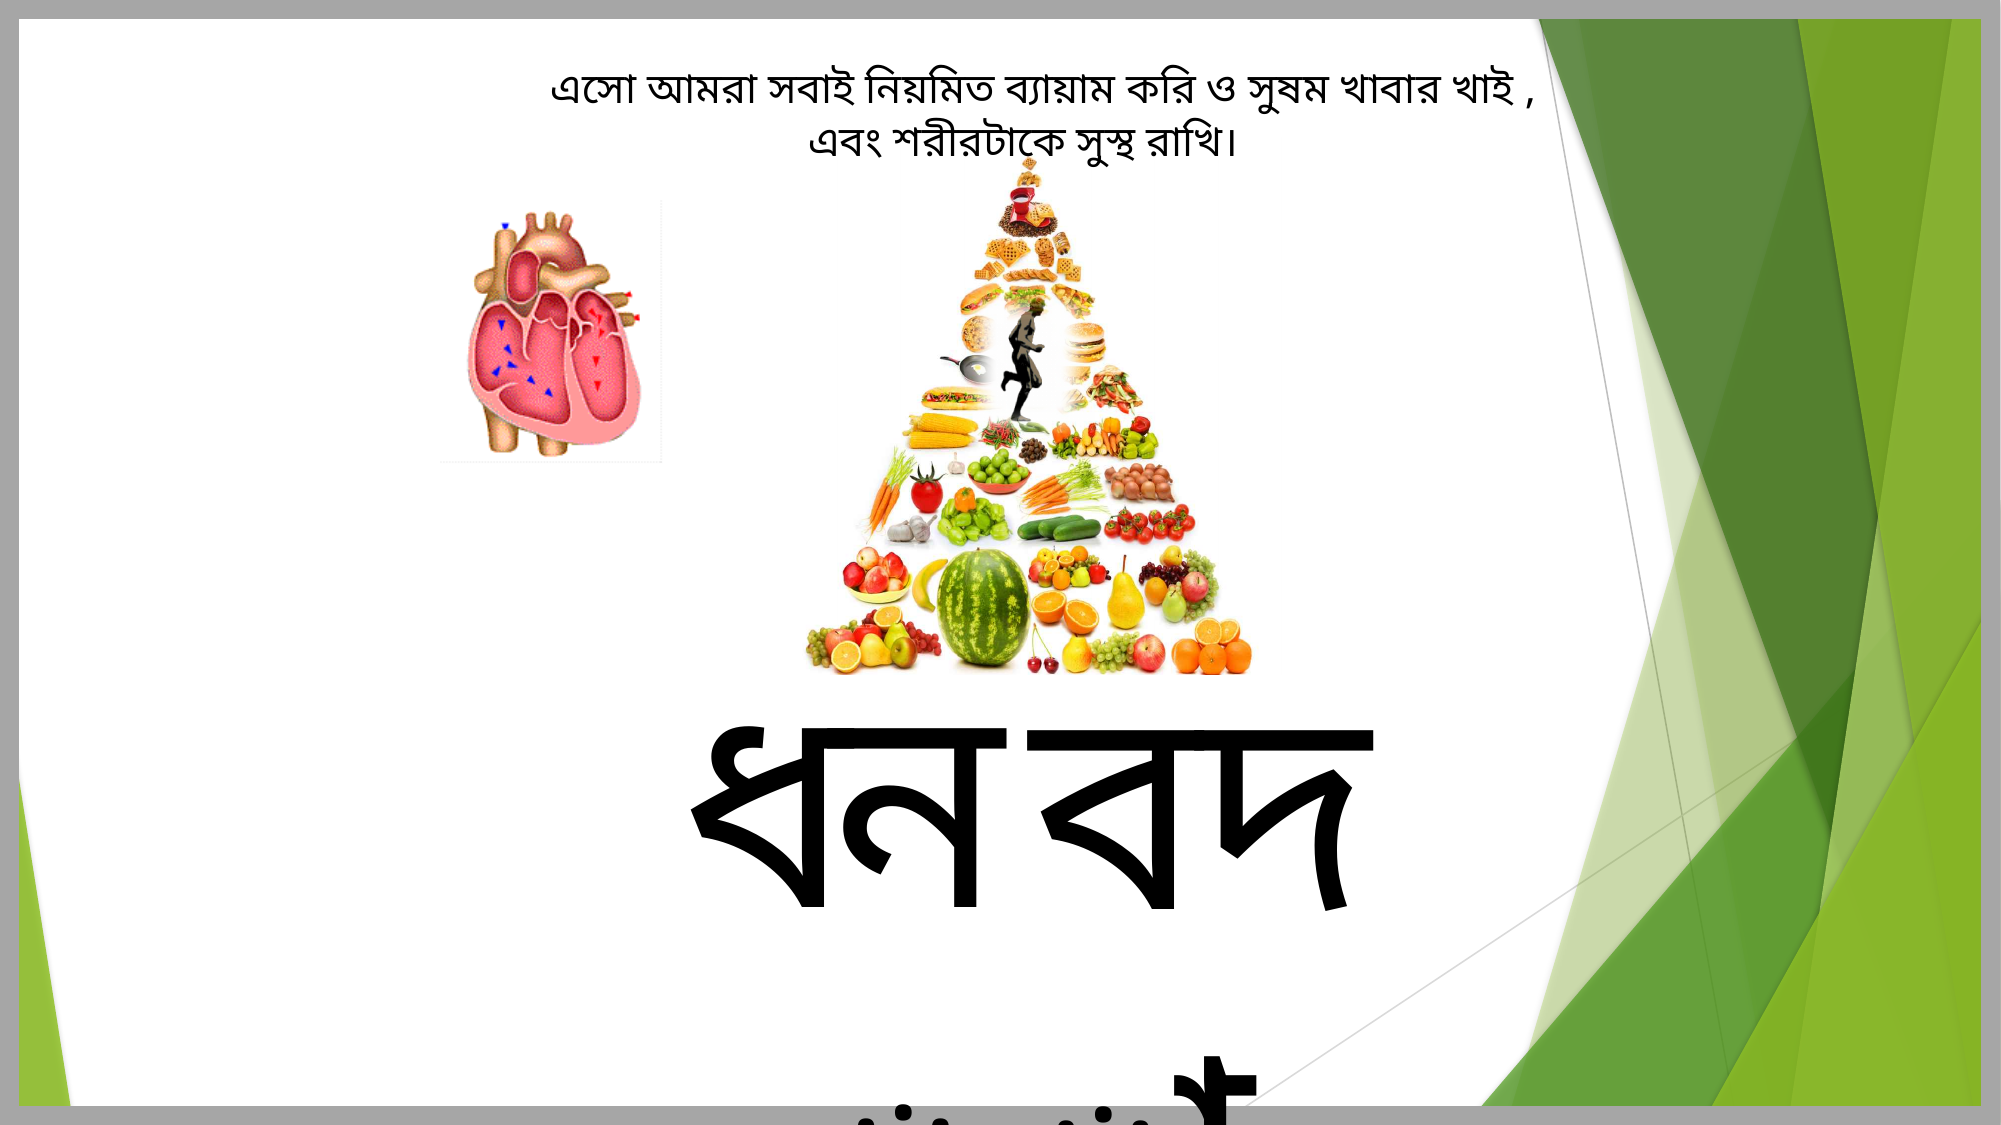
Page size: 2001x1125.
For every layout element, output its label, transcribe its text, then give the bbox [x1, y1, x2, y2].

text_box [665, 611, 1392, 979]
picture [438, 199, 669, 466]
picture [774, 136, 1283, 676]
text_box এসো আমরা সবাই নিয়মিত ব্যায়াম করি ও সুষম খাবার খাই , এবং শরীরটাকে সুস্থ রাখি। [505, 37, 1551, 173]
